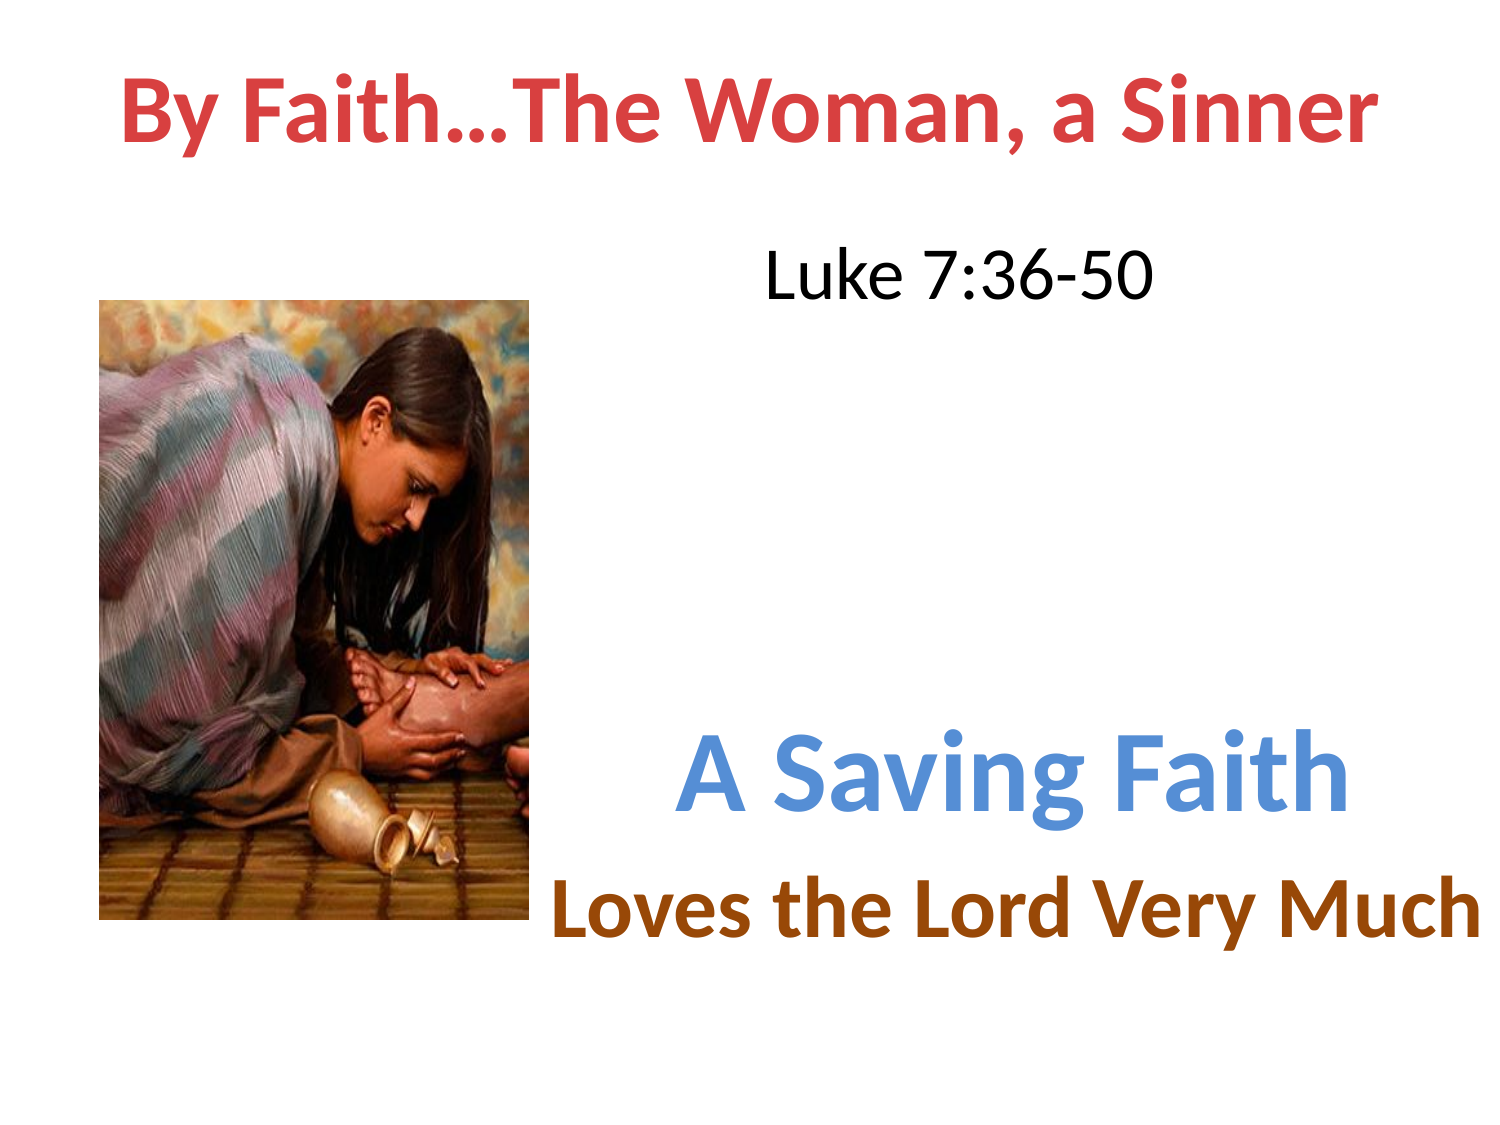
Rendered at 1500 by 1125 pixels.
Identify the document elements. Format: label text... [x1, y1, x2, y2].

text_box Luke 7:36-50 [749, 217, 1500, 322]
text_box A Saving Faith [534, 687, 1500, 842]
picture [99, 300, 530, 920]
text_box By Faith…The Woman, a Sinner [0, 37, 1500, 170]
text_box Loves the Lord Very Much [534, 842, 1500, 963]
